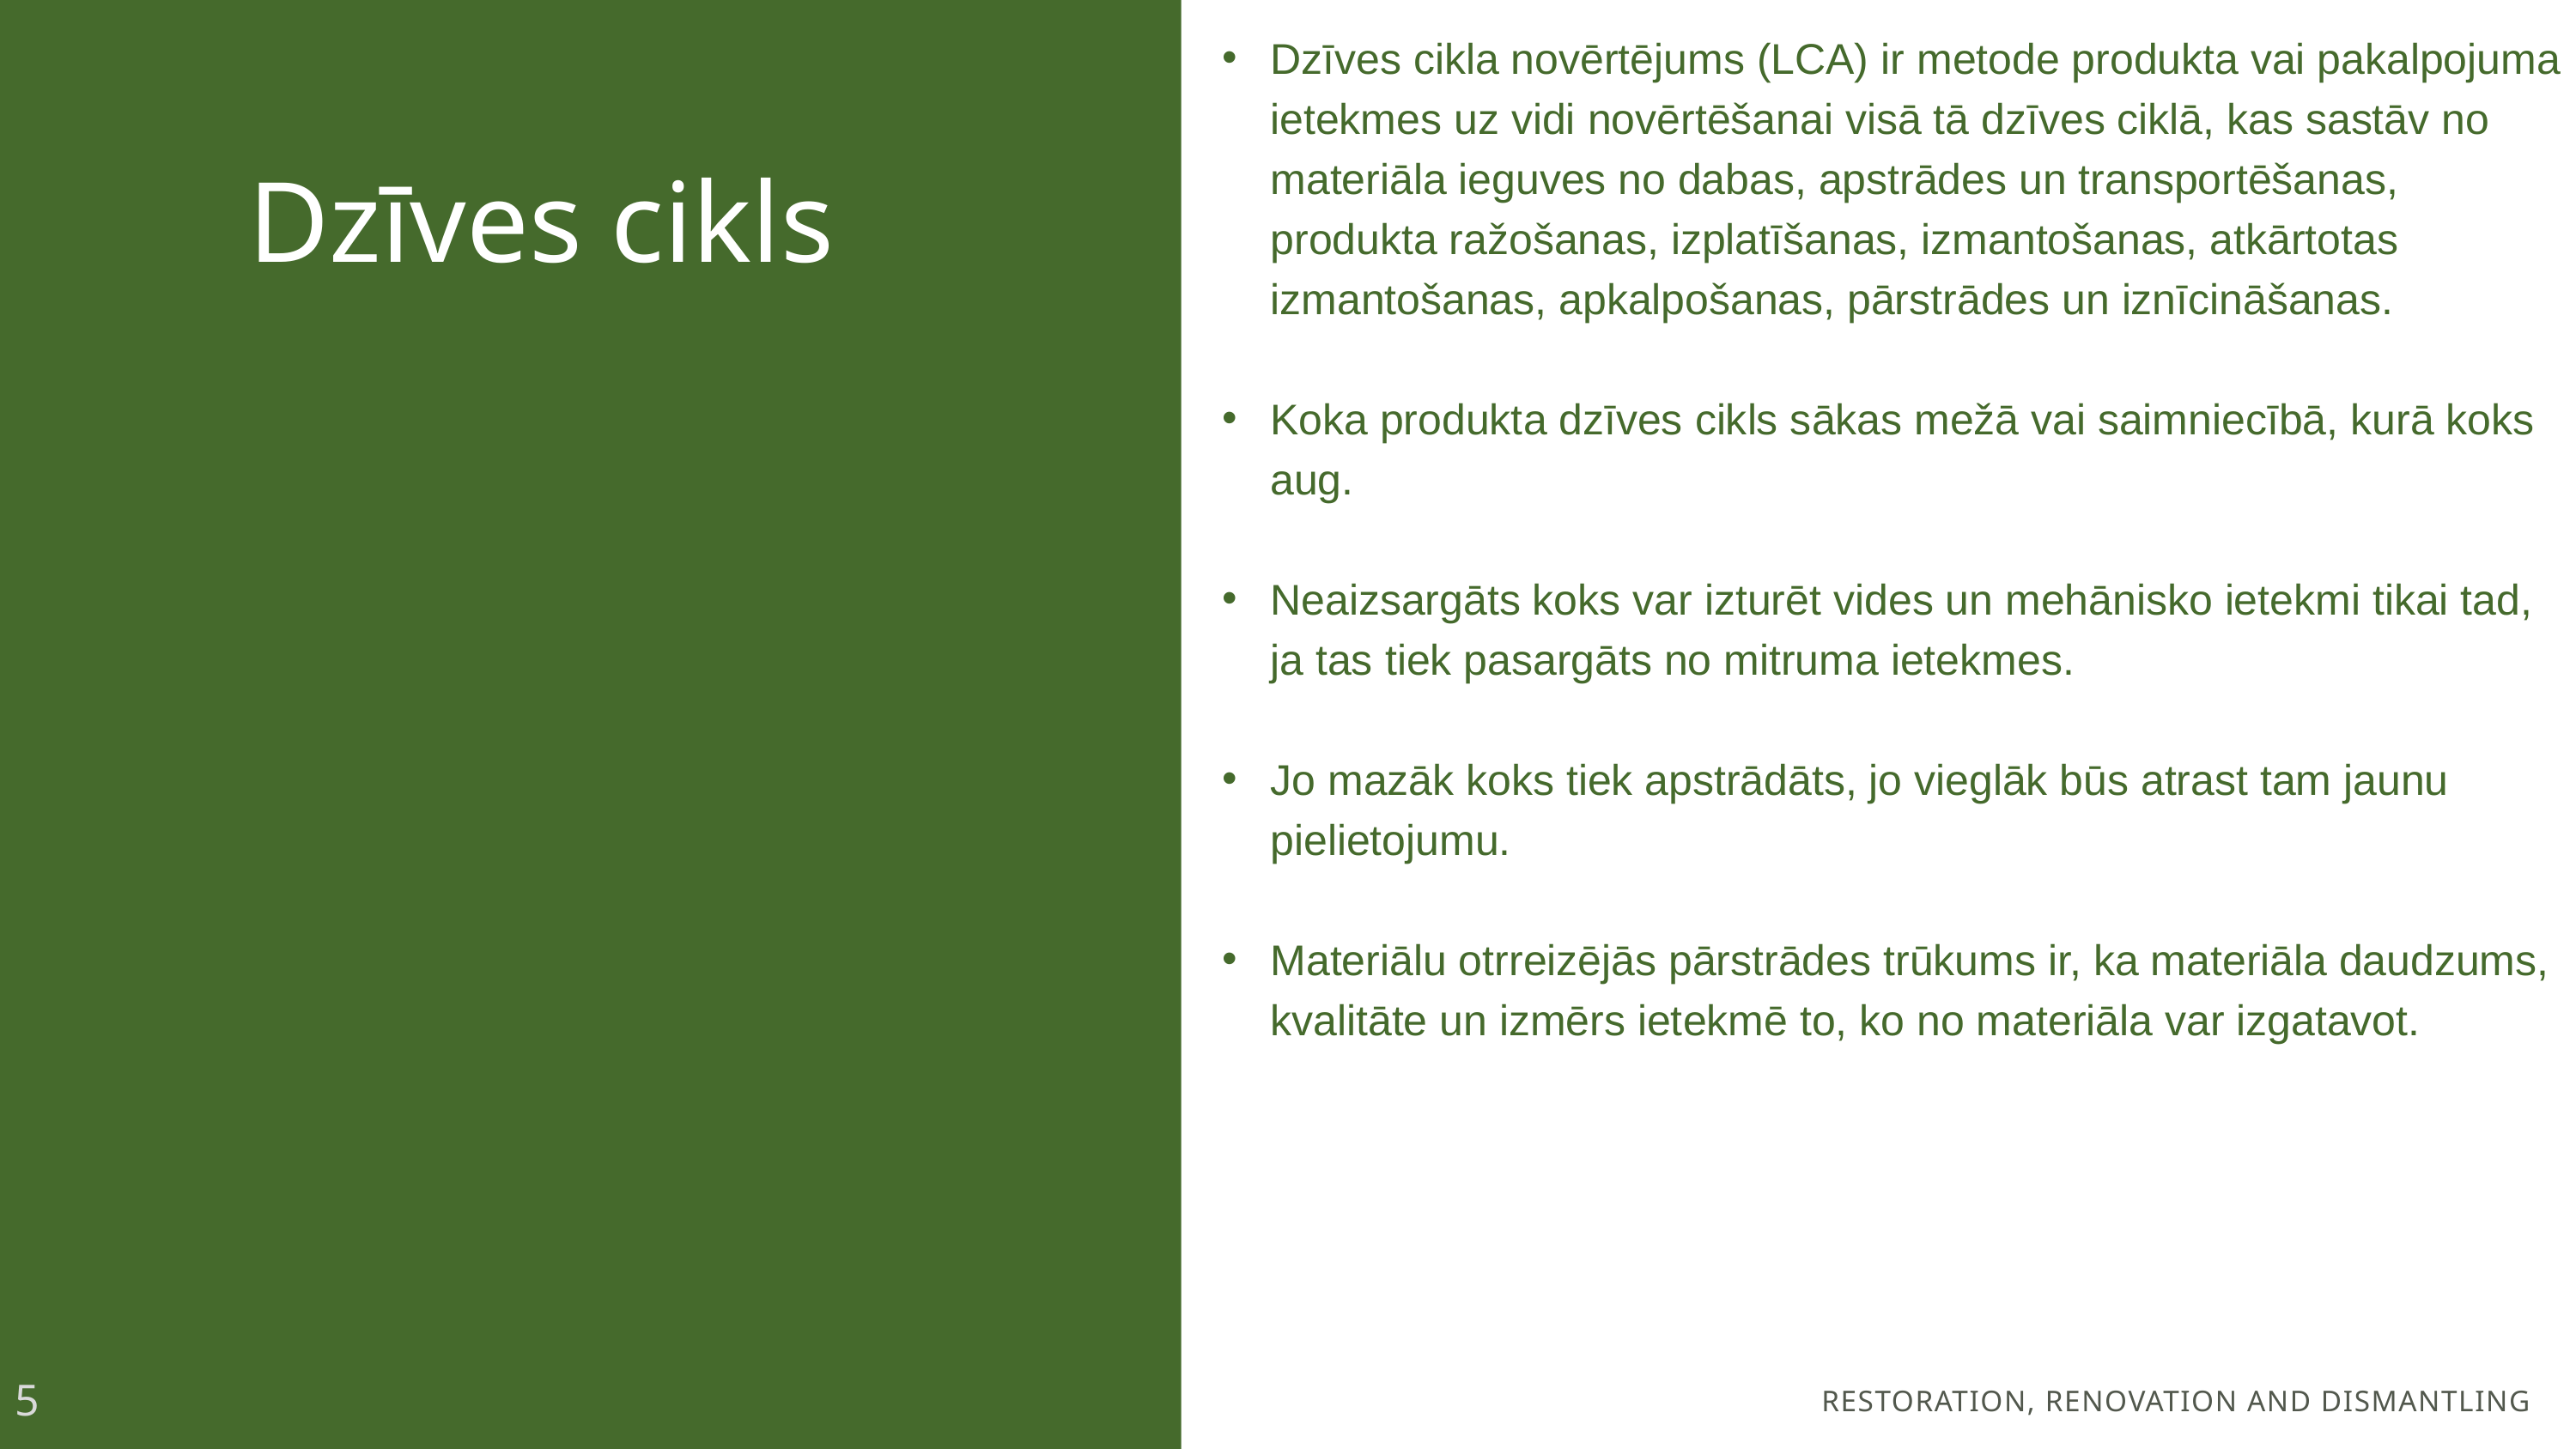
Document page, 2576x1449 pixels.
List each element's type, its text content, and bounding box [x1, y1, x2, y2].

text_box [0, 0, 1182, 1449]
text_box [248, 134, 1289, 558]
text_box Dzīves cikla novērtējums (LCA) ir metode produkta vai pakalpojuma ietekmes uz vidi novērtēšanai visā tā dzīves ciklā, kas sastāv no materiāla ieguves no dabas, apstrādes un transportēšanas, produkta ražošanas, izplatīšanas, izmantošanas, atkārtotas izmantošanas, apkalpošanas, pārstrādes un iznīcināšanas. Koka produkta dzīves cikls sākas mežā vai saimniecībā, kurā koks aug. Neaizsargāts koks var izturēt vides un mehānisko ietekmi tikai tad, ja tas tiek pasargāts no mitruma ietekmes. Jo mazāk koks tiek apstrādāts, jo vieglāk būs atrast tam jaunu pielietojumu. Materiālu otrreizējās pārstrādes trūkums ir, ka materiāla daudzums, kvalitāte un izmērs ietekmē to, ko no materiāla var izgatavot. [1222, 22, 2565, 1045]
text_box 5 [2, 1376, 303, 1428]
